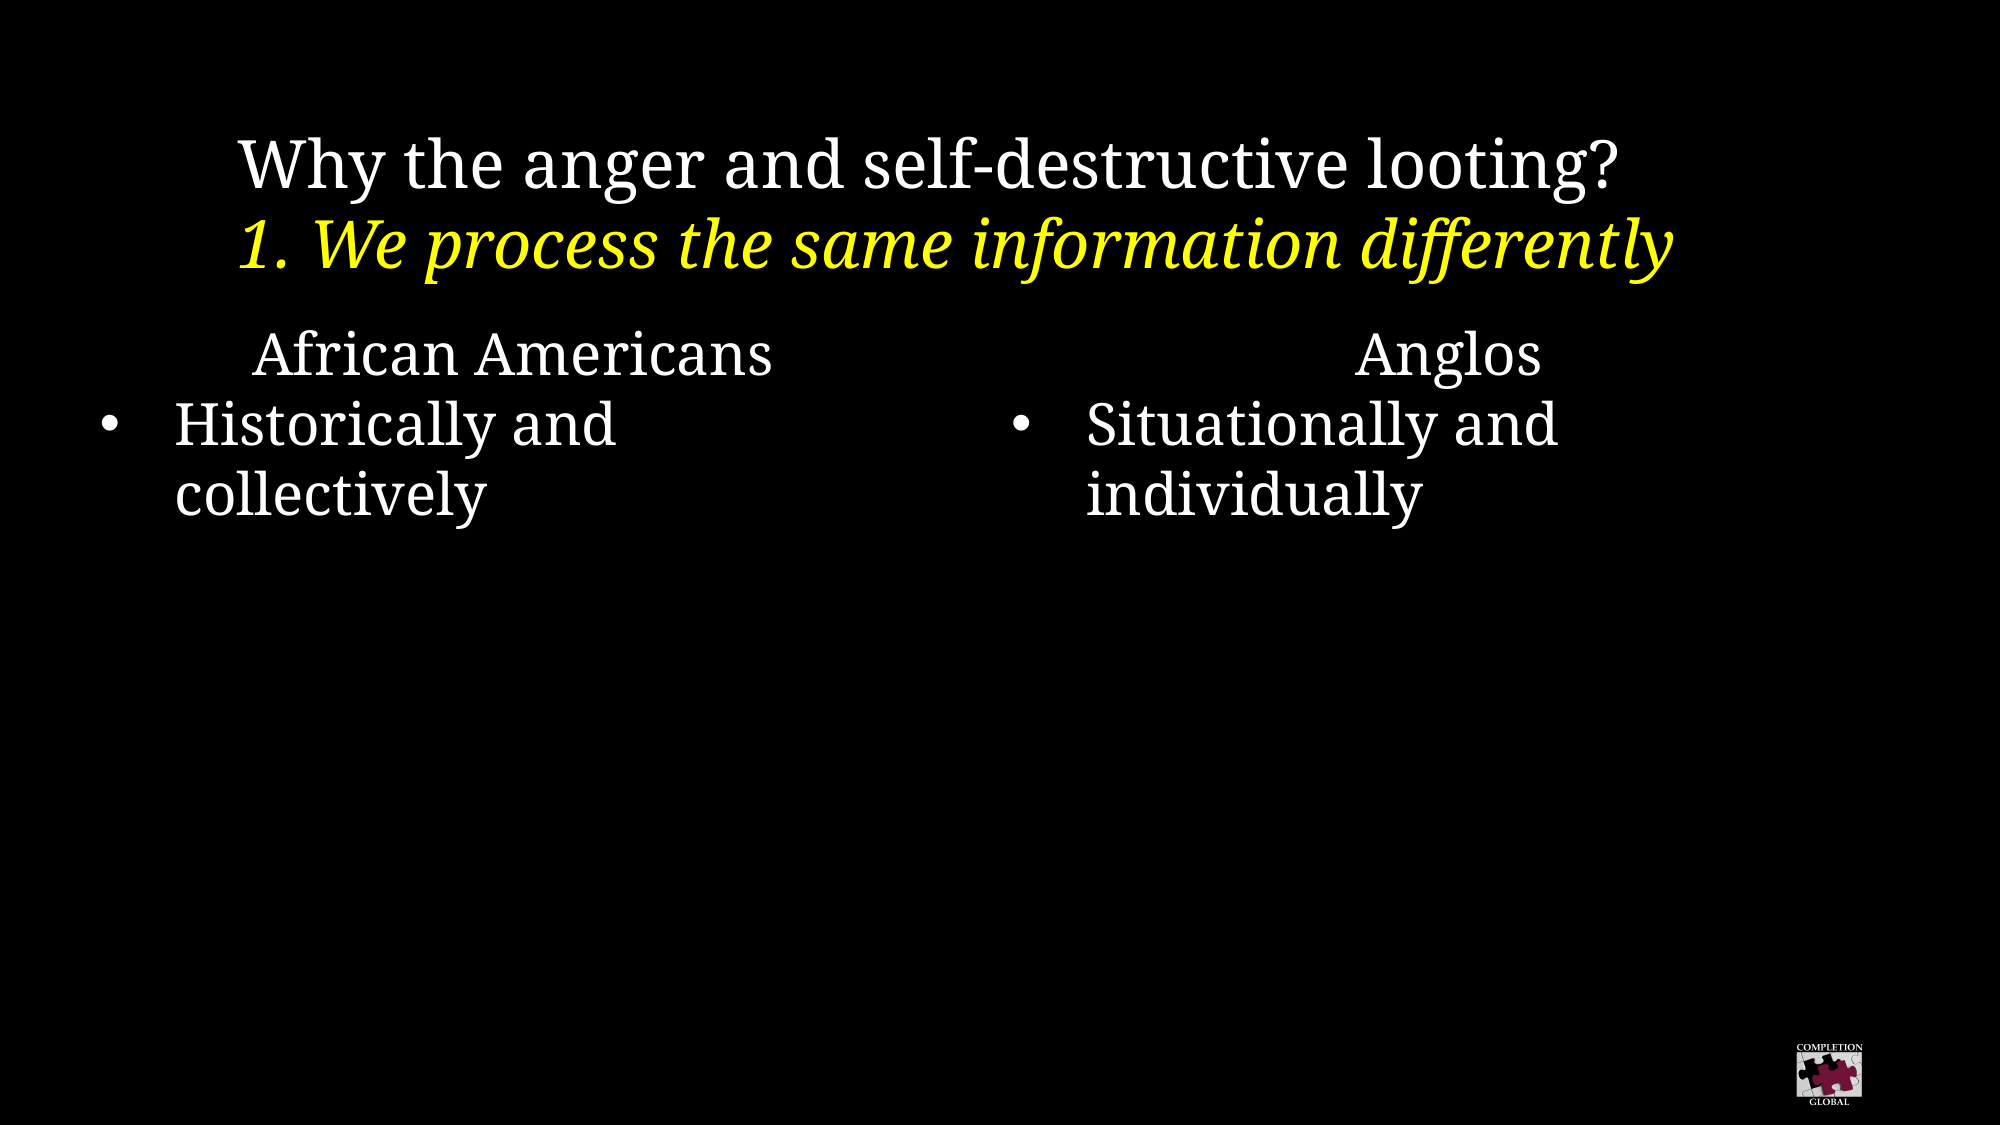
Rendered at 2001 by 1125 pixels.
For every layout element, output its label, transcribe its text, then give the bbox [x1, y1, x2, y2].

picture [1795, 1042, 1863, 1106]
text_box Why the anger and self-destructive looting? 1. We process the same information differently [223, 114, 1692, 289]
text_box Anglos Situationally and individually [996, 309, 1902, 535]
text_box African Americans Historically and collectively [84, 309, 941, 605]
